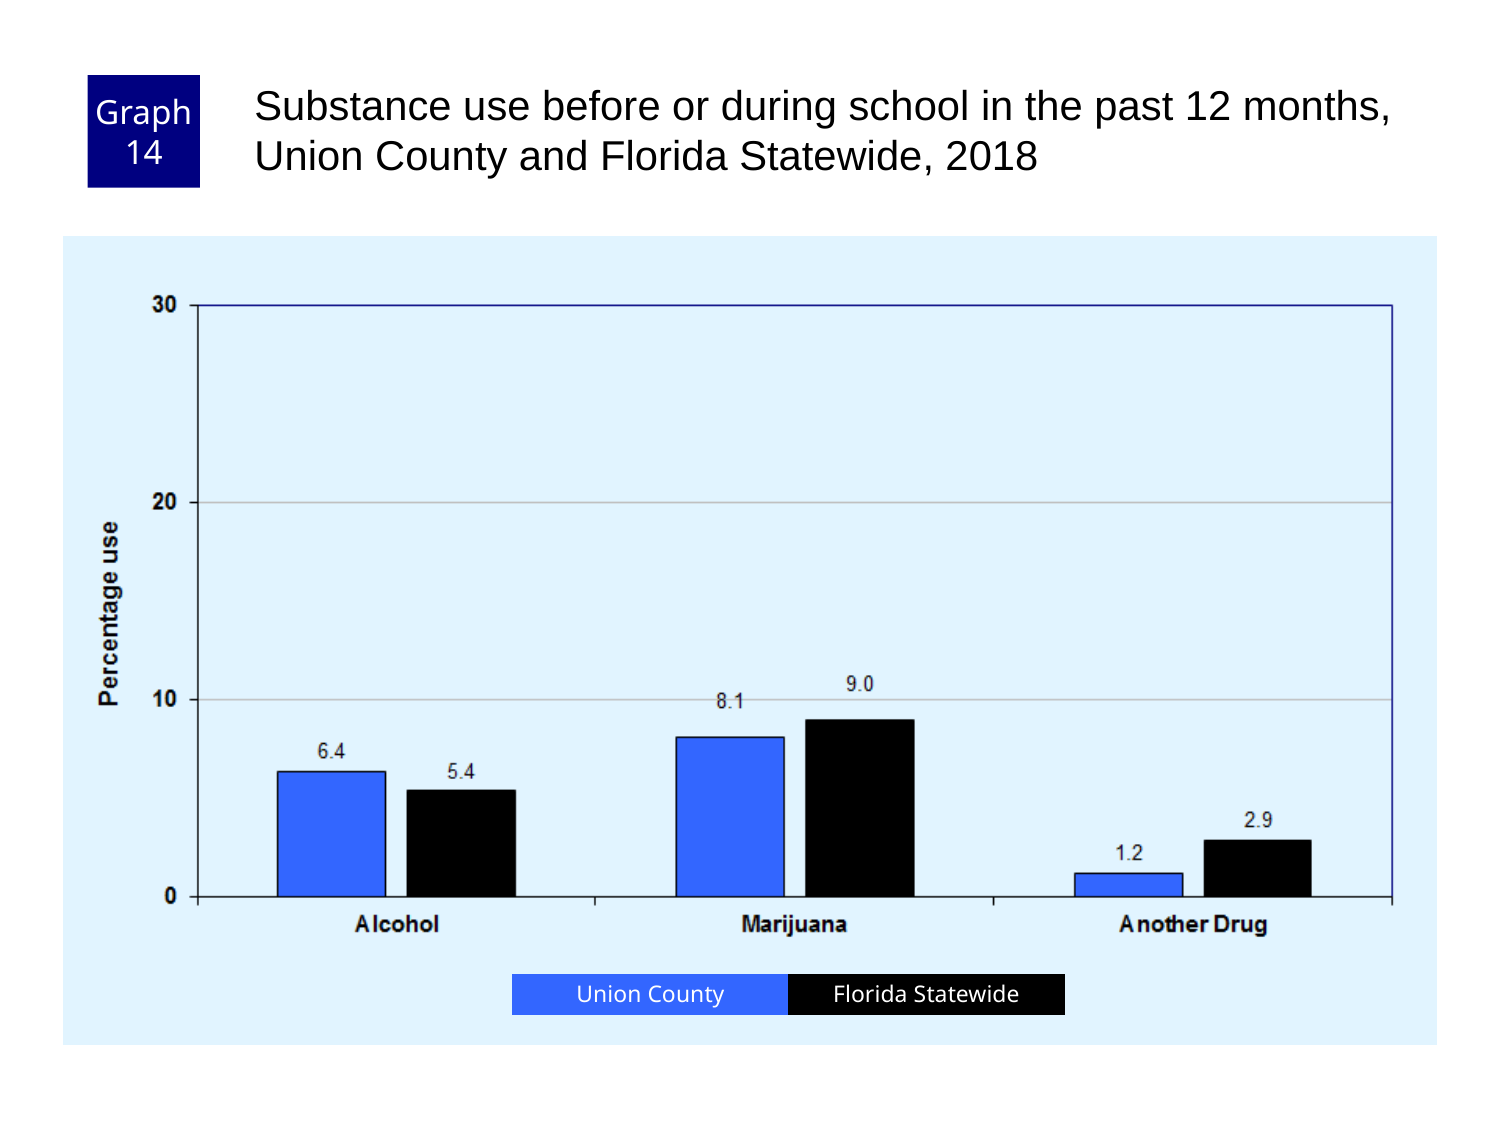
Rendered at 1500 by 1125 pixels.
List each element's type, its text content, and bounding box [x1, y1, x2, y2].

text_box Substance use before or during school in the past 12 months, Union County and Florida Statewide, 2018 [249, 75, 1438, 200]
picture [62, 236, 1437, 1046]
text_box Graph 14 [87, 75, 200, 188]
